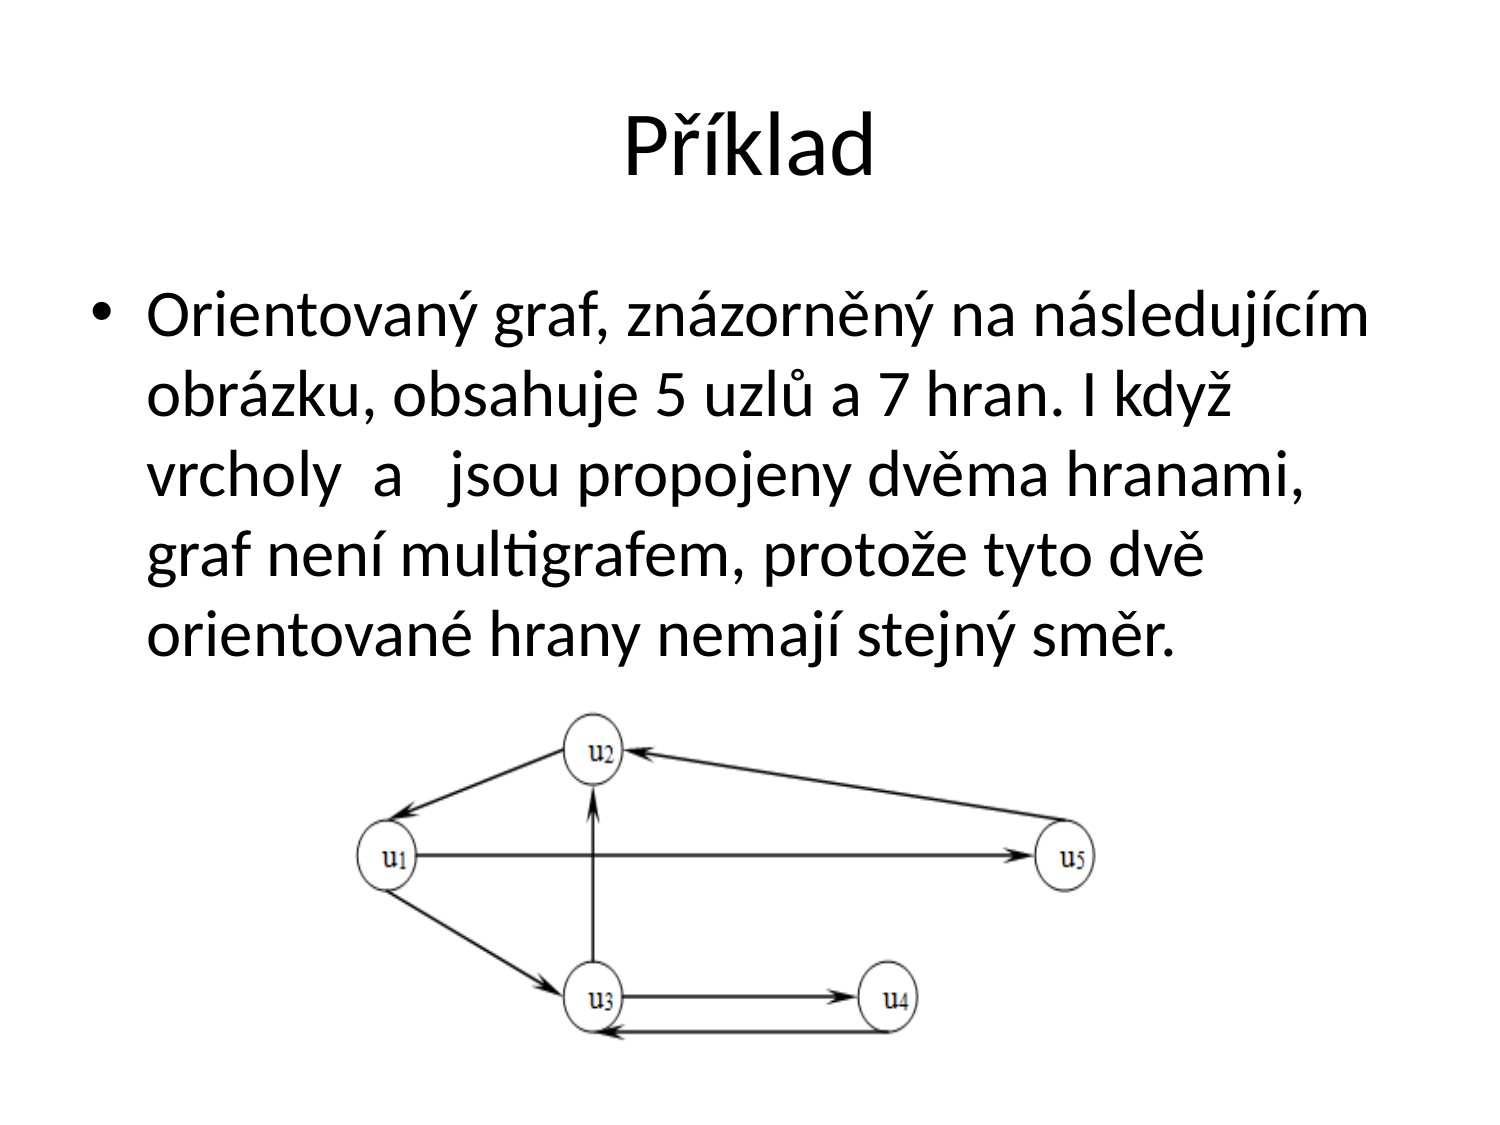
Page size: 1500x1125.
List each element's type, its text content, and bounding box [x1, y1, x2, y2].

picture [336, 683, 1117, 1056]
title Příklad [75, 45, 1425, 233]
